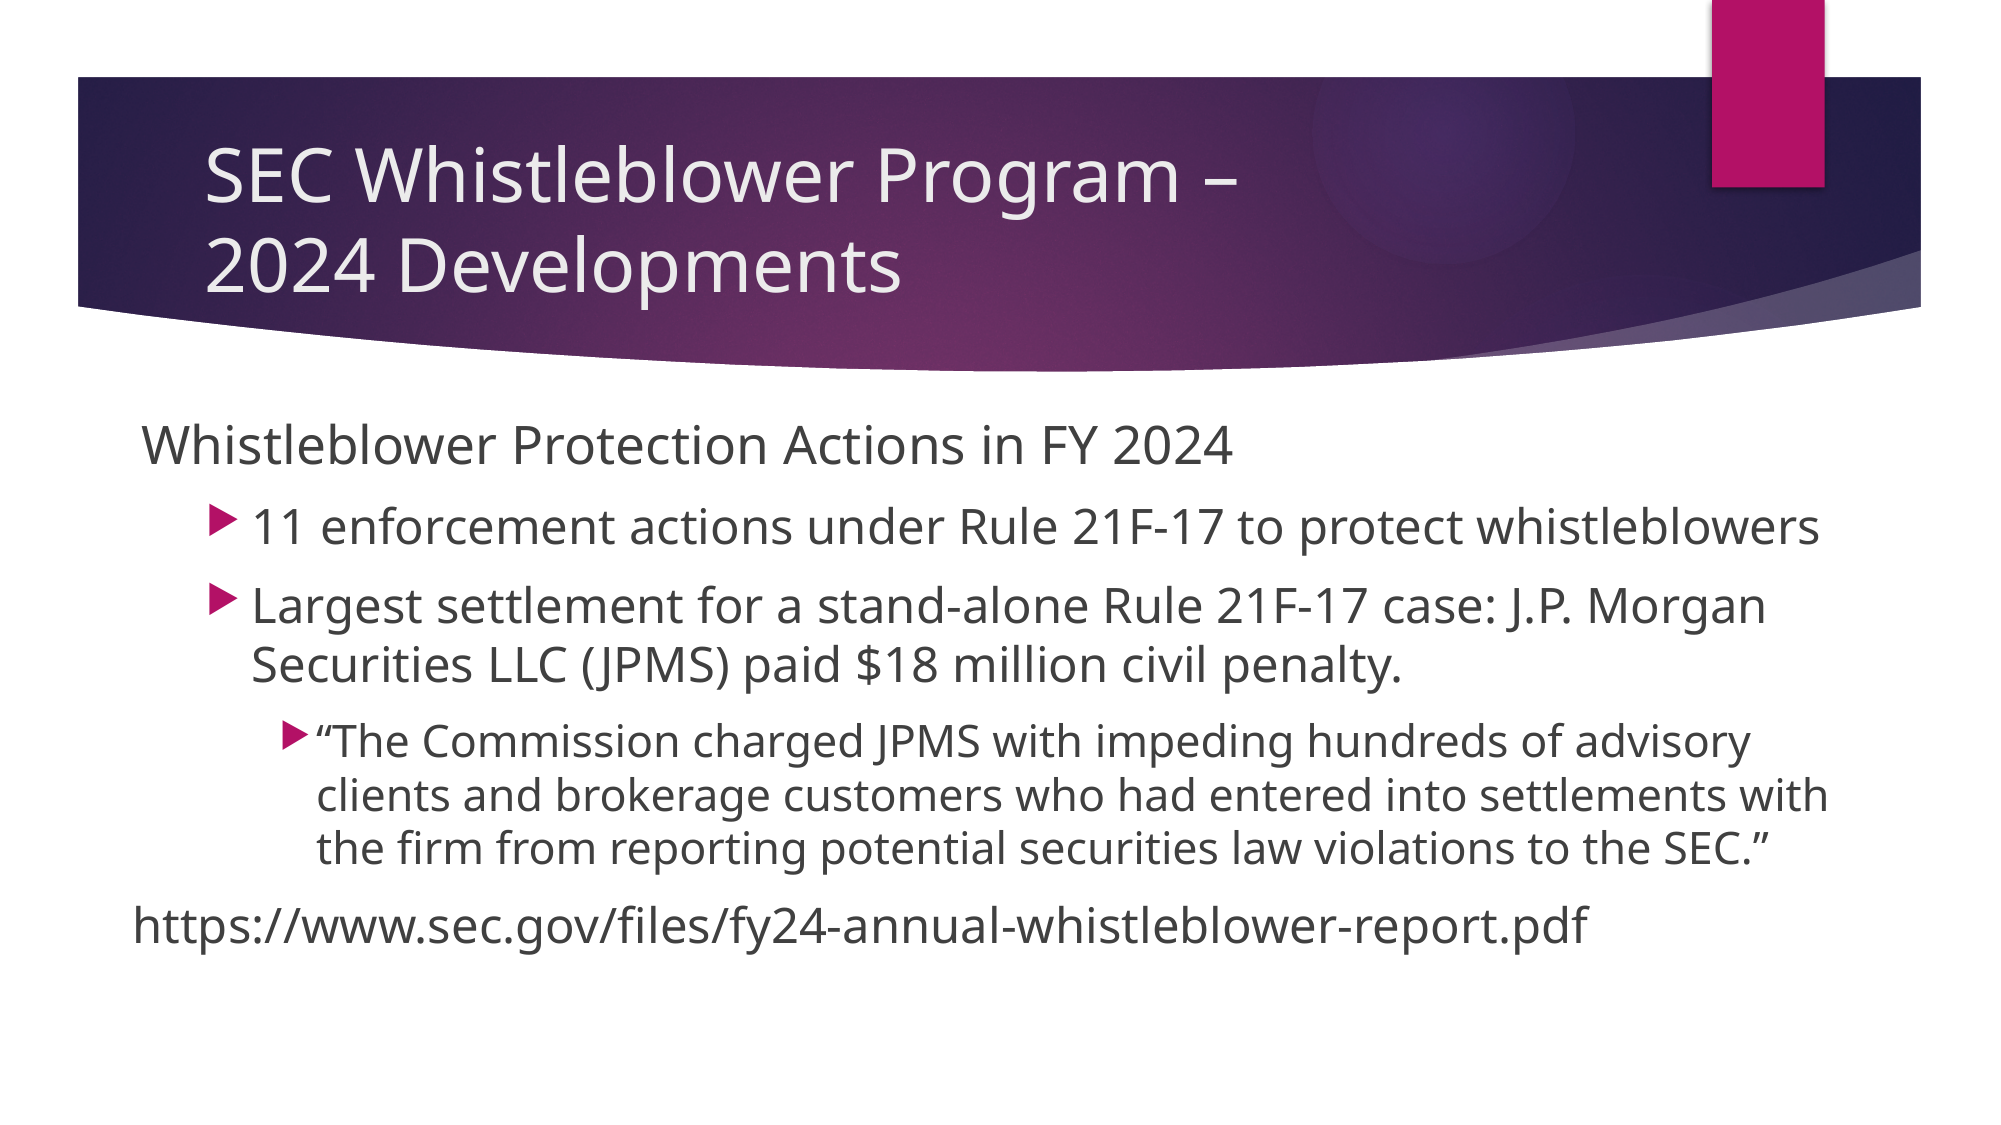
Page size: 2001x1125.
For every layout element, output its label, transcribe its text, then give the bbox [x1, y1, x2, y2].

list Whistleblower Protection Actions in FY 2024 11 enforcement actions under Rule 21F-17 to protect whistleblowers Largest settlement for a stand-alone Rule 21F-17 case: J.P. Morgan Securities LLC (JPMS) paid $18 million civil penalty. “The Commission charged JPMS with impeding hundreds of advisory clients and brokerage customers who had entered into settlements with the firm from reporting potential securities law violations to the SEC.” https://www.sec.gov/files/fy24-annual-whistleblower-report.pdf [117, 403, 1869, 1071]
title SEC Whistleblower Program – 2024 Developments [189, 159, 1627, 276]
